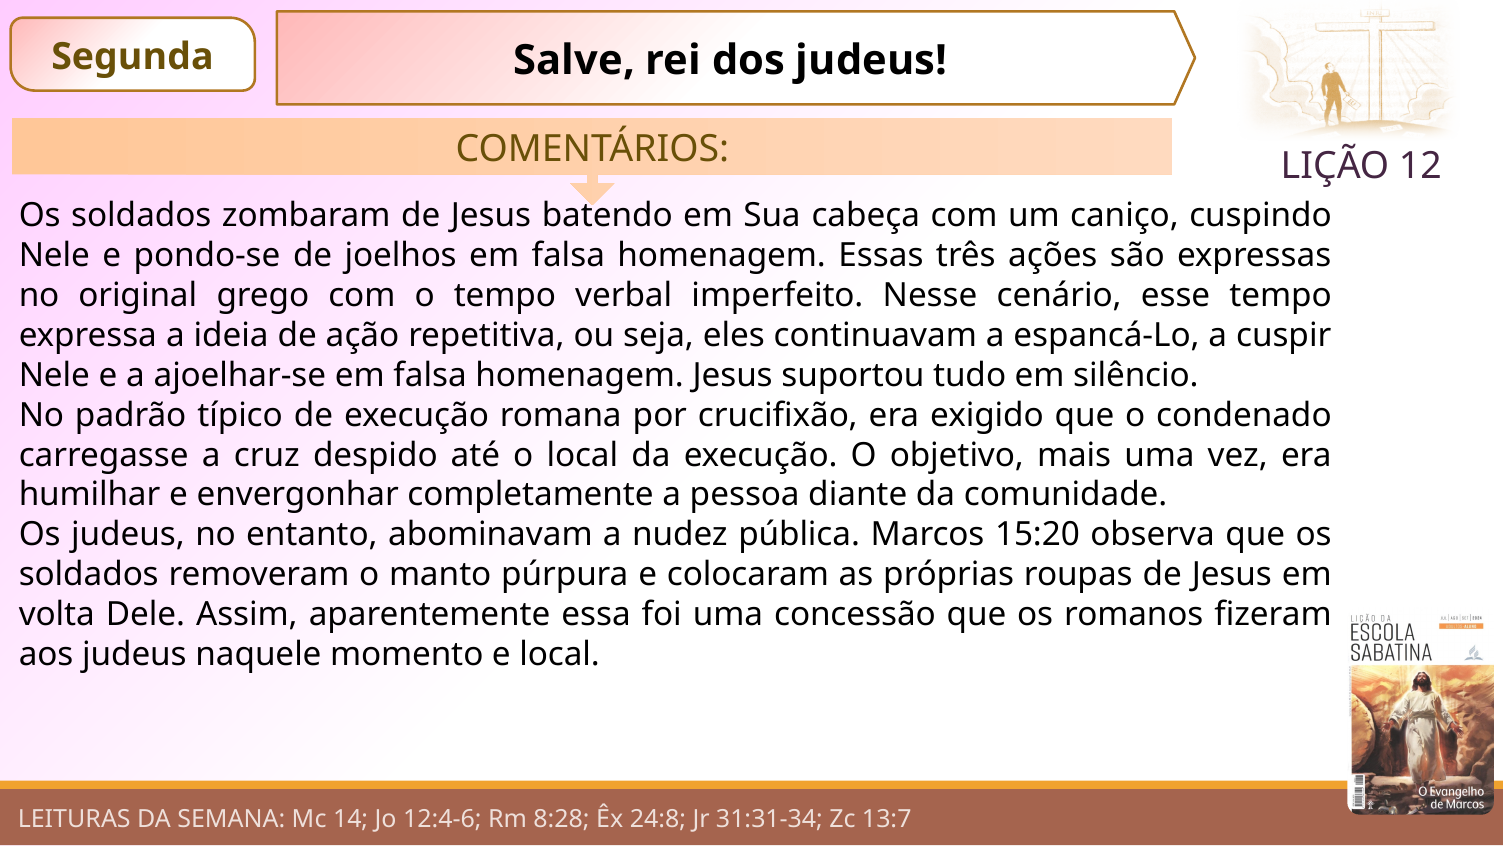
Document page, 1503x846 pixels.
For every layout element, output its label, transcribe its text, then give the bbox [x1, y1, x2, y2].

text_box Os soldados zombaram de Jesus batendo em Sua cabeça com um caniço, cuspindo Nele e pondo-se de joelhos em falsa homenagem. Essas três ações são expressas no original grego com o tempo verbal imperfeito. Nesse cenário, esse tempo expressa a ideia de ação repetitiva, ou seja, eles continuavam a espancá-Lo, a cuspir Nele e a ajoelhar-se em falsa homenagem. Jesus suportou tudo em silêncio. No padrão típico de execução romana por crucifixão, era exigido que o condenado carregasse a cruz despido até o local da execução. O objetivo, mais uma vez, era humilhar e envergonhar completamente a pessoa diante da comunidade. Os judeus, no entanto, abominavam a nudez pública. Marcos 15:20 observa que os soldados removeram o manto púrpura e colocaram as próprias roupas de Jesus em volta Dele. Assim, aparentemente essa foi uma concessão que os romanos fizeram aos judeus naquele momento e local. [3, 185, 1349, 680]
text_box LIÇÃO 12 [1265, 150, 1458, 194]
picture [1236, 0, 1462, 142]
text_box LEITURAS DA SEMANA: Mc 14; Jo 12:4-6; Rm 8:28; Êx 24:8; Jr 31:31-34; Zc 13:7 [3, 794, 1421, 840]
text_box Segunda [9, 16, 257, 92]
text_box Salve, rei dos judeus! [275, 10, 1197, 106]
picture [1346, 606, 1495, 816]
text_box COMENTÁRIOS: [10, 116, 1174, 207]
